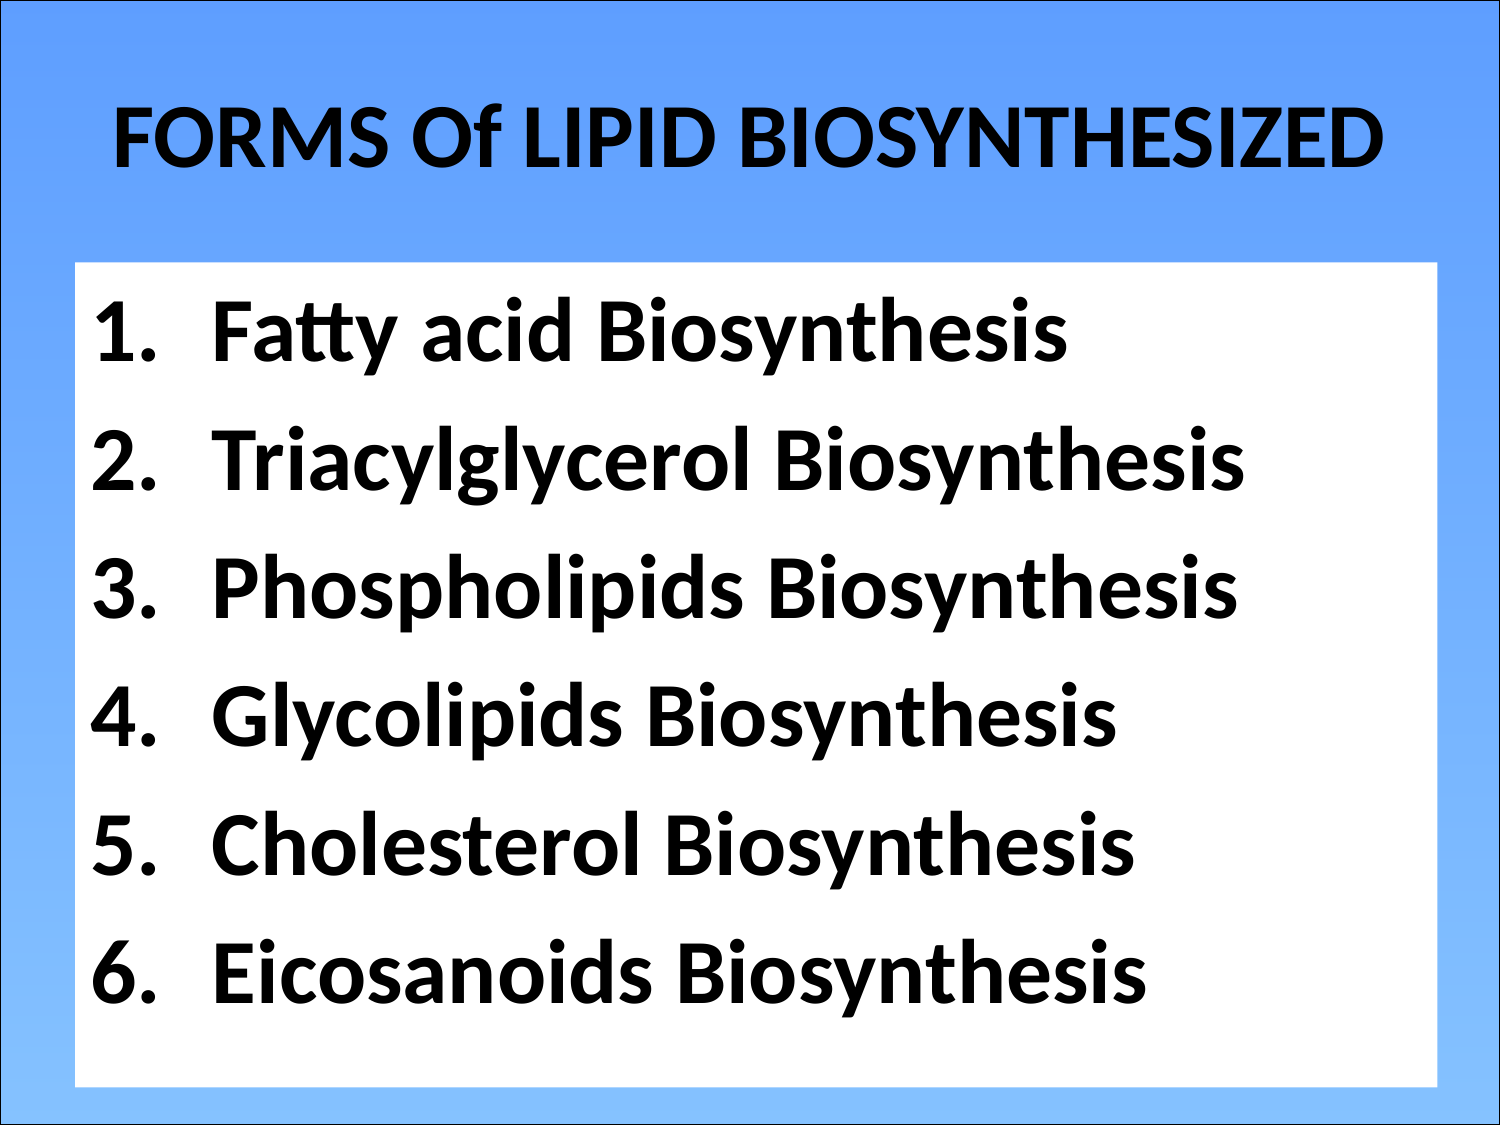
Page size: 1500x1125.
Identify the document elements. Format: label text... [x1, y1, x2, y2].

text_box [0, 0, 1500, 1125]
title FORMS Of LIPID BIOSYNTHESIZED [75, 37, 1425, 225]
list Fatty acid Biosynthesis Triacylglycerol Biosynthesis Phospholipids Biosynthesis Glycolipids Biosynthesis Cholesterol Biosynthesis Eicosanoids Biosynthesis [75, 262, 1438, 1088]
